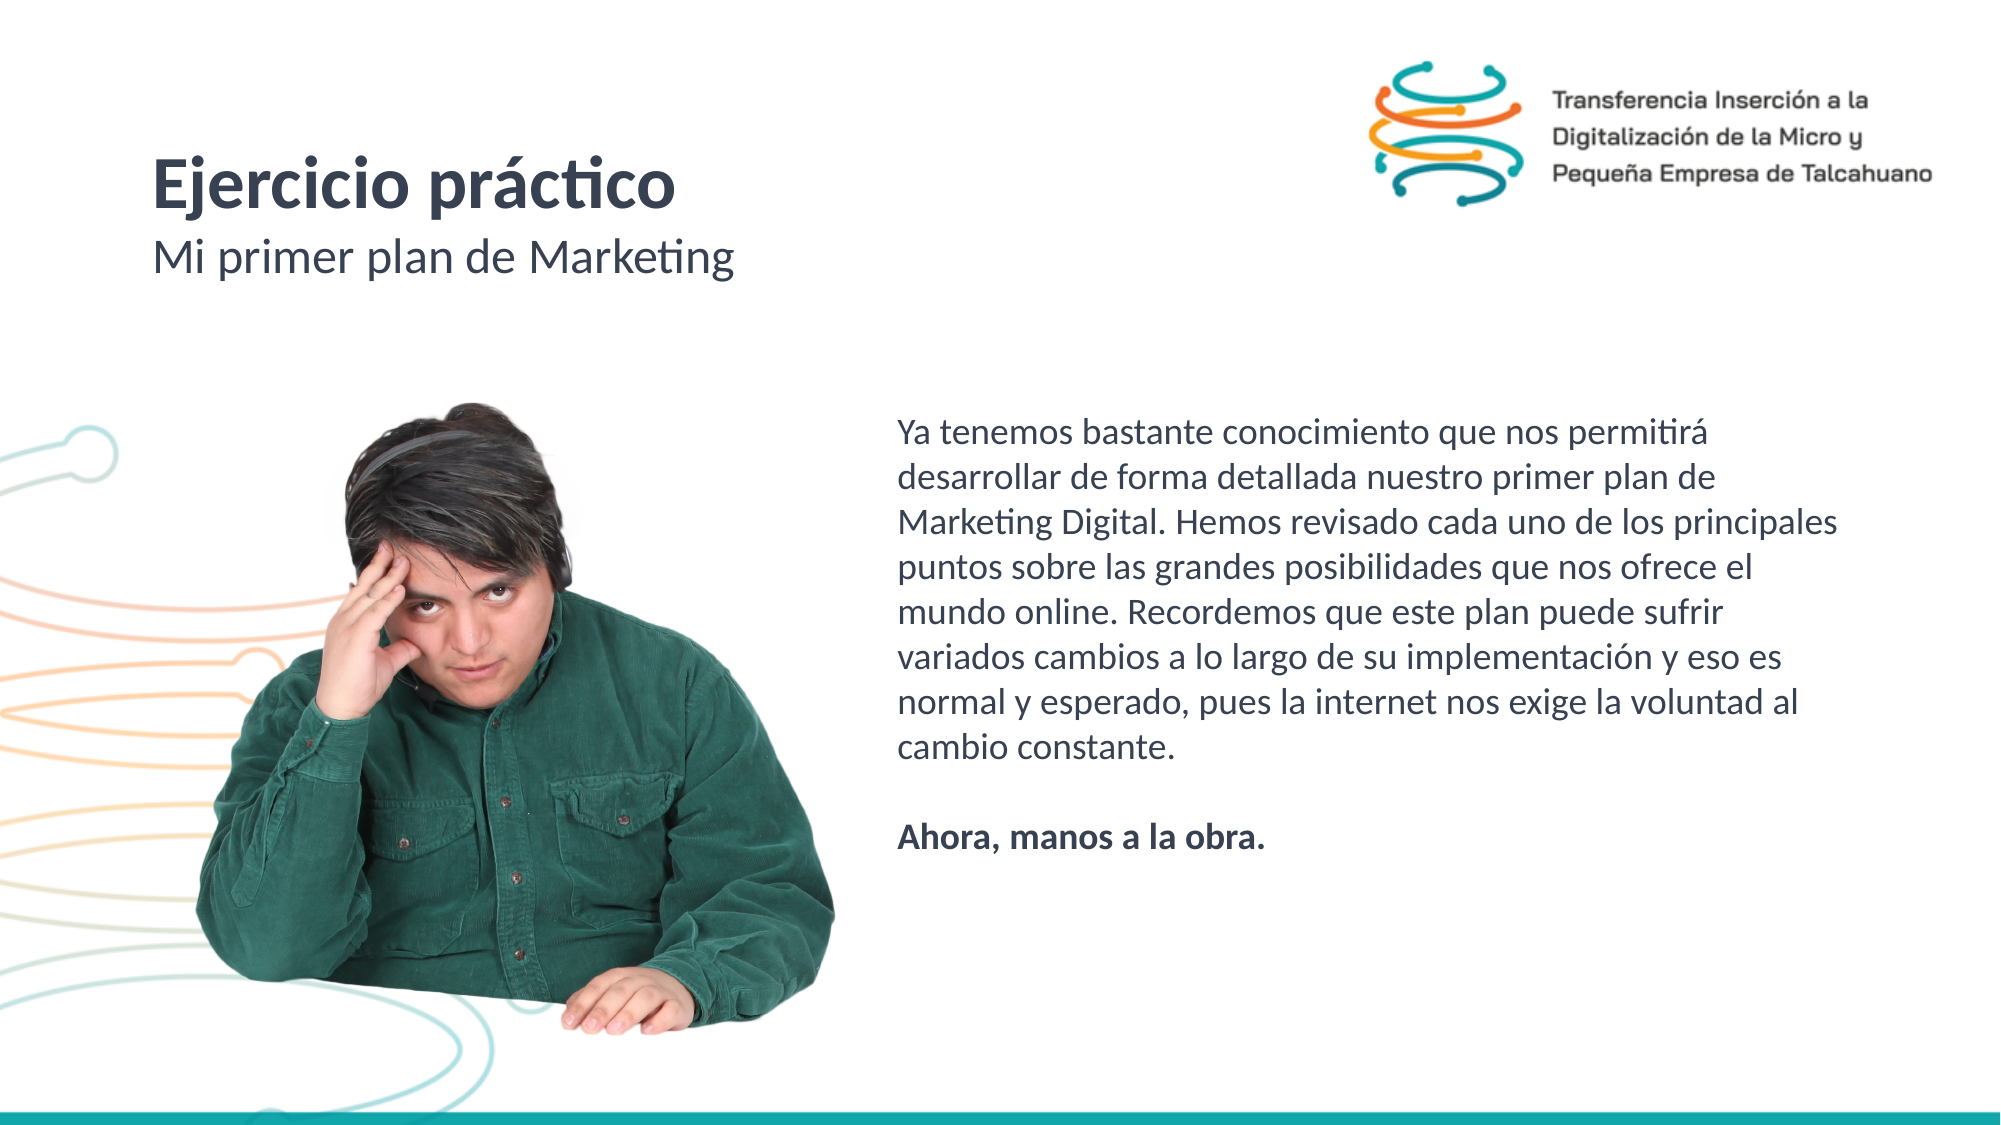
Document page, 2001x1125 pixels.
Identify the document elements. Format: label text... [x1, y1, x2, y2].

picture [0, 0, 2001, 1125]
text_box Ejercicio práctico Mi primer plan de Marketing [137, 126, 1672, 291]
text_box Ya tenemos bastante conocimiento que nos permitirá desarrollar de forma detallada nuestro primer plan de Marketing Digital. Hemos revisado cada uno de los principales puntos sobre las grandes posibilidades que nos ofrece el mundo online. Recordemos que este plan puede sufrir variados cambios a lo largo de su implementación y eso es normal y esperado, pues la internet nos exige la voluntad al cambio constante. Ahora, manos a la obra. [882, 399, 1863, 865]
